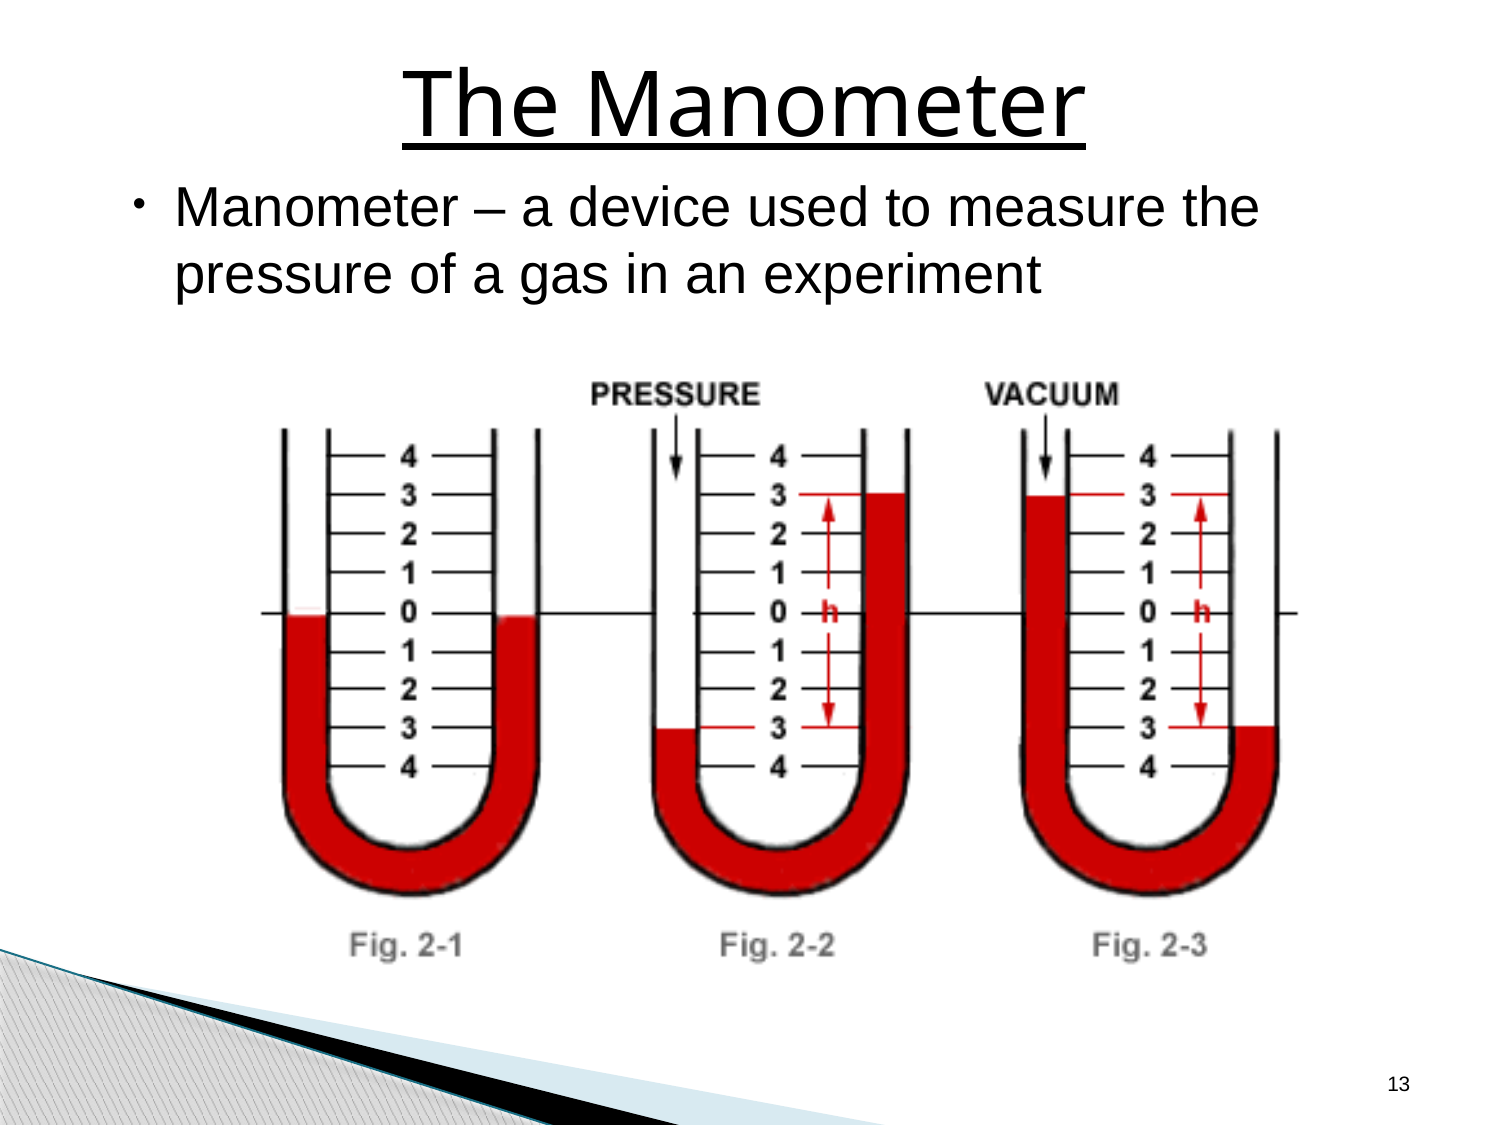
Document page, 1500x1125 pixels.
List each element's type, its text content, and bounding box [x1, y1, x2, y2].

list Manometer – a device used to measure the pressure of a gas in an experiment [99, 162, 1363, 993]
slide_number 13 [1074, 1024, 1425, 1103]
title The Manometer [226, 37, 1263, 162]
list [199, 362, 1363, 983]
